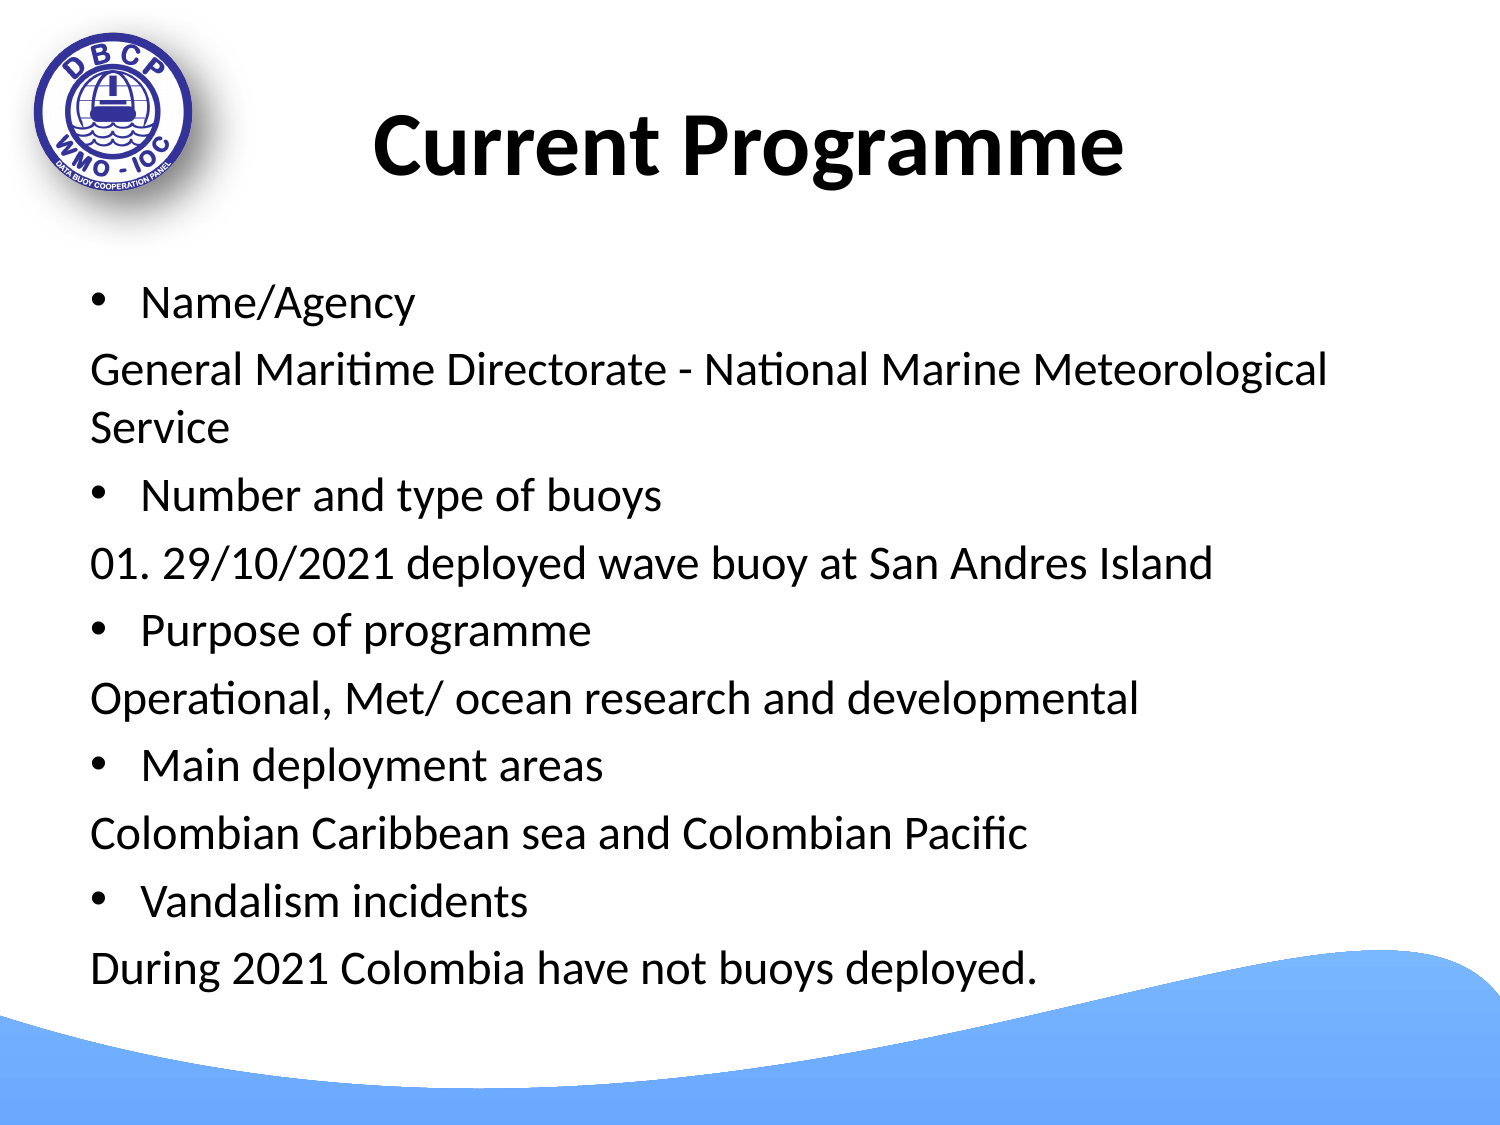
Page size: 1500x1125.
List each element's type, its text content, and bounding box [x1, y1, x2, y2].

list Name/Agency General Maritime Directorate - National Marine Meteorological Service Number and type of buoys 01. 29/10/2021 deployed wave buoy at San Andres Island Purpose of programme Operational, Met/ ocean research and developmental Main deployment areas Colombian Caribbean sea and Colombian Pacific Vandalism incidents During 2021 Colombia have not buoys deployed. [75, 262, 1425, 1005]
picture [33, 32, 193, 192]
title Current Programme [75, 45, 1425, 233]
